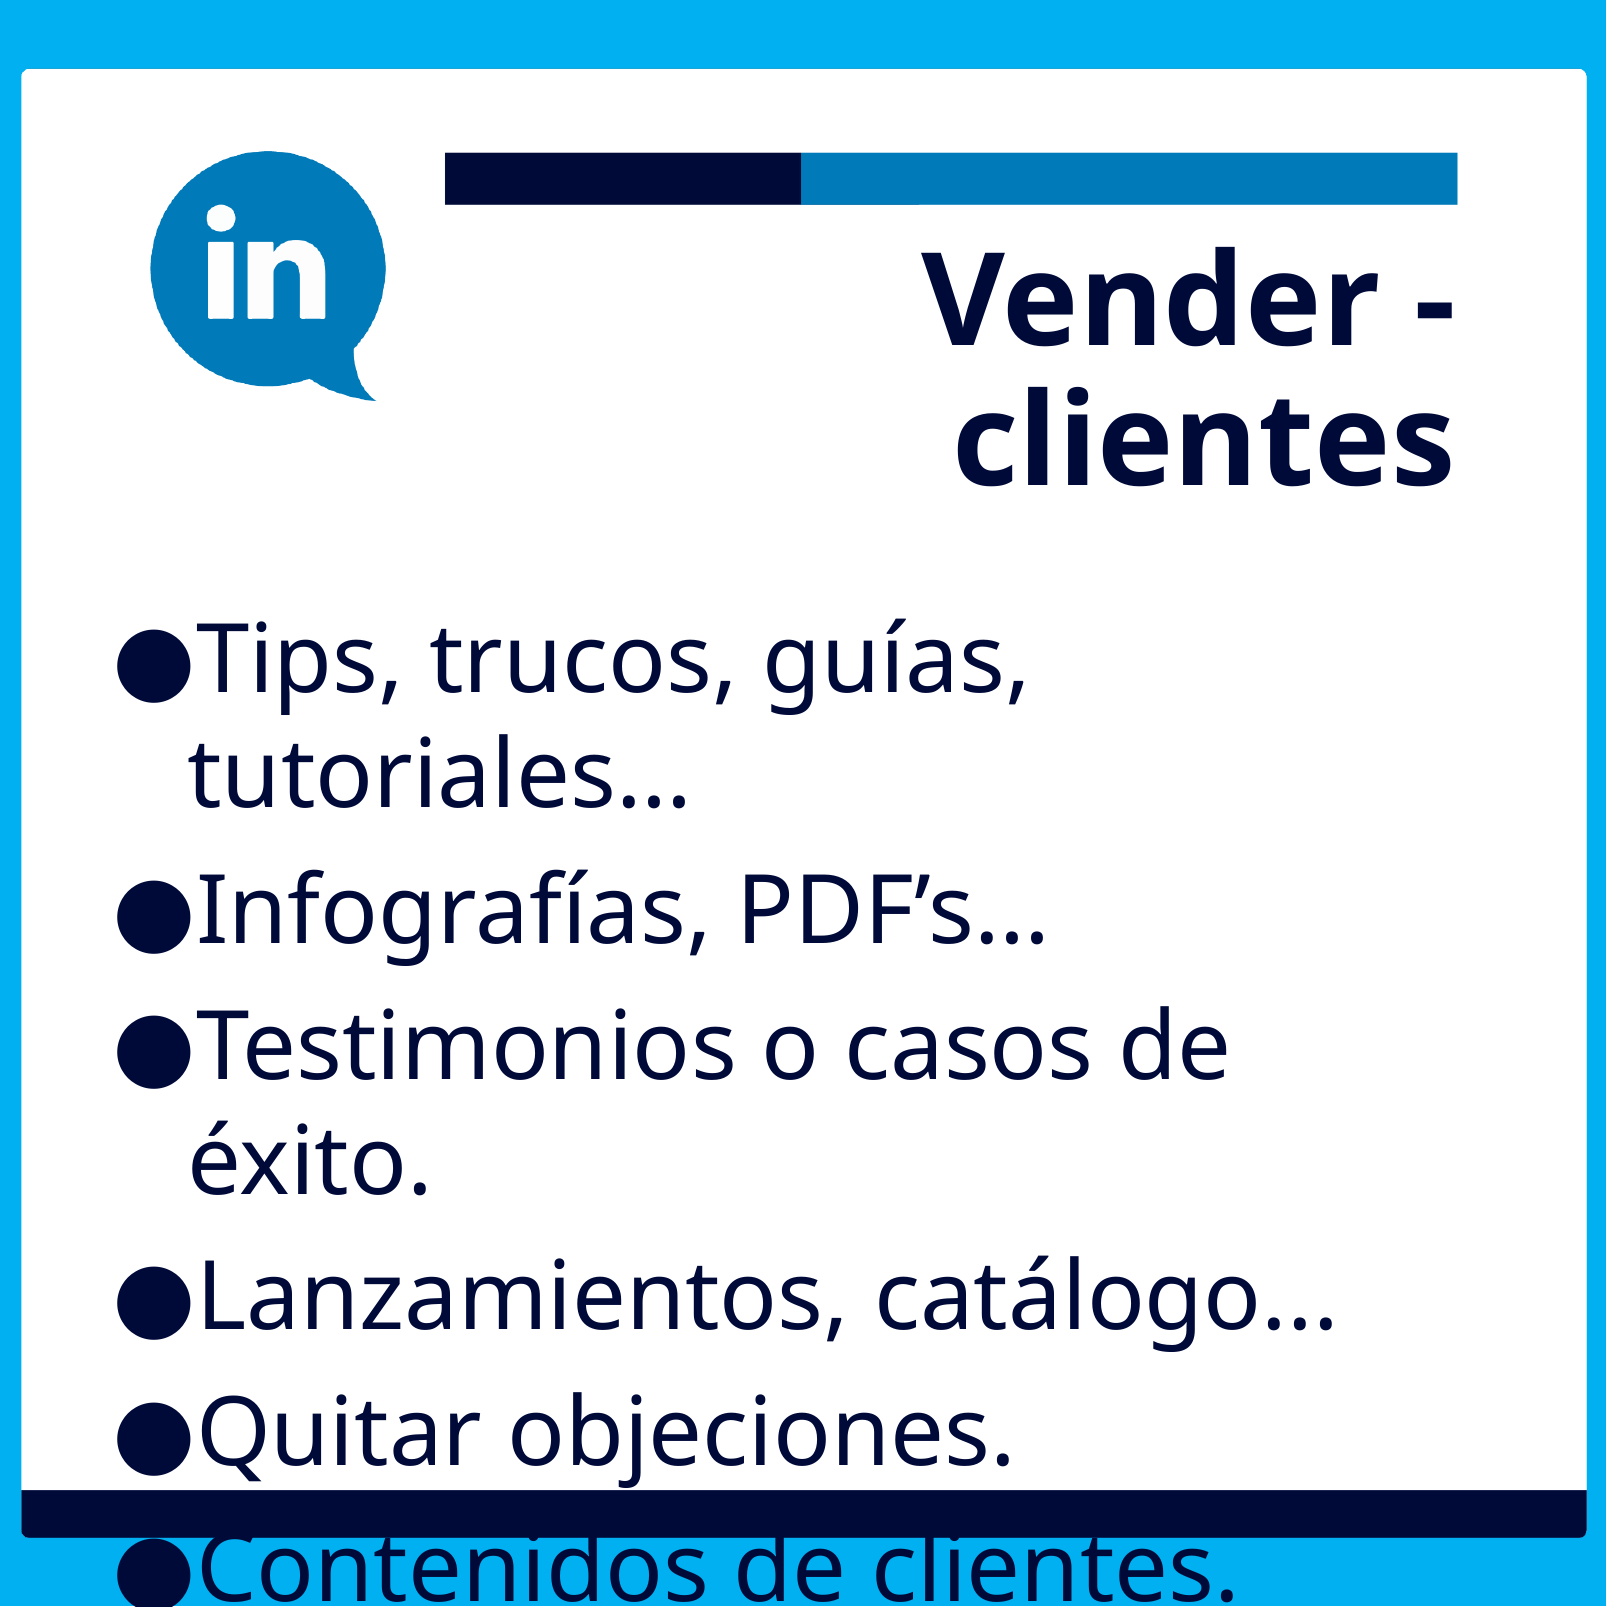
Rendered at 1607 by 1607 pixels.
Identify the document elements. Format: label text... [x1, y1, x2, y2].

picture [1174, 1550, 1209, 1601]
picture [530, 1551, 537, 1600]
picture [669, 1550, 704, 1601]
picture [414, 1550, 456, 1601]
picture [1029, 1550, 1071, 1600]
picture [877, 1550, 912, 1601]
picture [471, 1550, 513, 1600]
picture [22, 69, 1586, 1601]
picture [323, 1550, 365, 1600]
title Vender - clientes [443, 244, 1457, 503]
picture [262, 1550, 308, 1601]
picture [611, 1550, 657, 1601]
picture [1120, 1550, 1162, 1601]
picture [972, 1550, 1014, 1601]
picture [798, 1550, 840, 1601]
picture [1222, 1590, 1232, 1601]
subtitle Tips, trucos, guías, tutoriales… Infografías, PDF’s… Testimonios o casos de éxito. Lanzamientos, catálogo... Quitar objeciones. Contenidos de clientes. [112, 596, 1494, 1433]
picture [951, 1551, 958, 1600]
